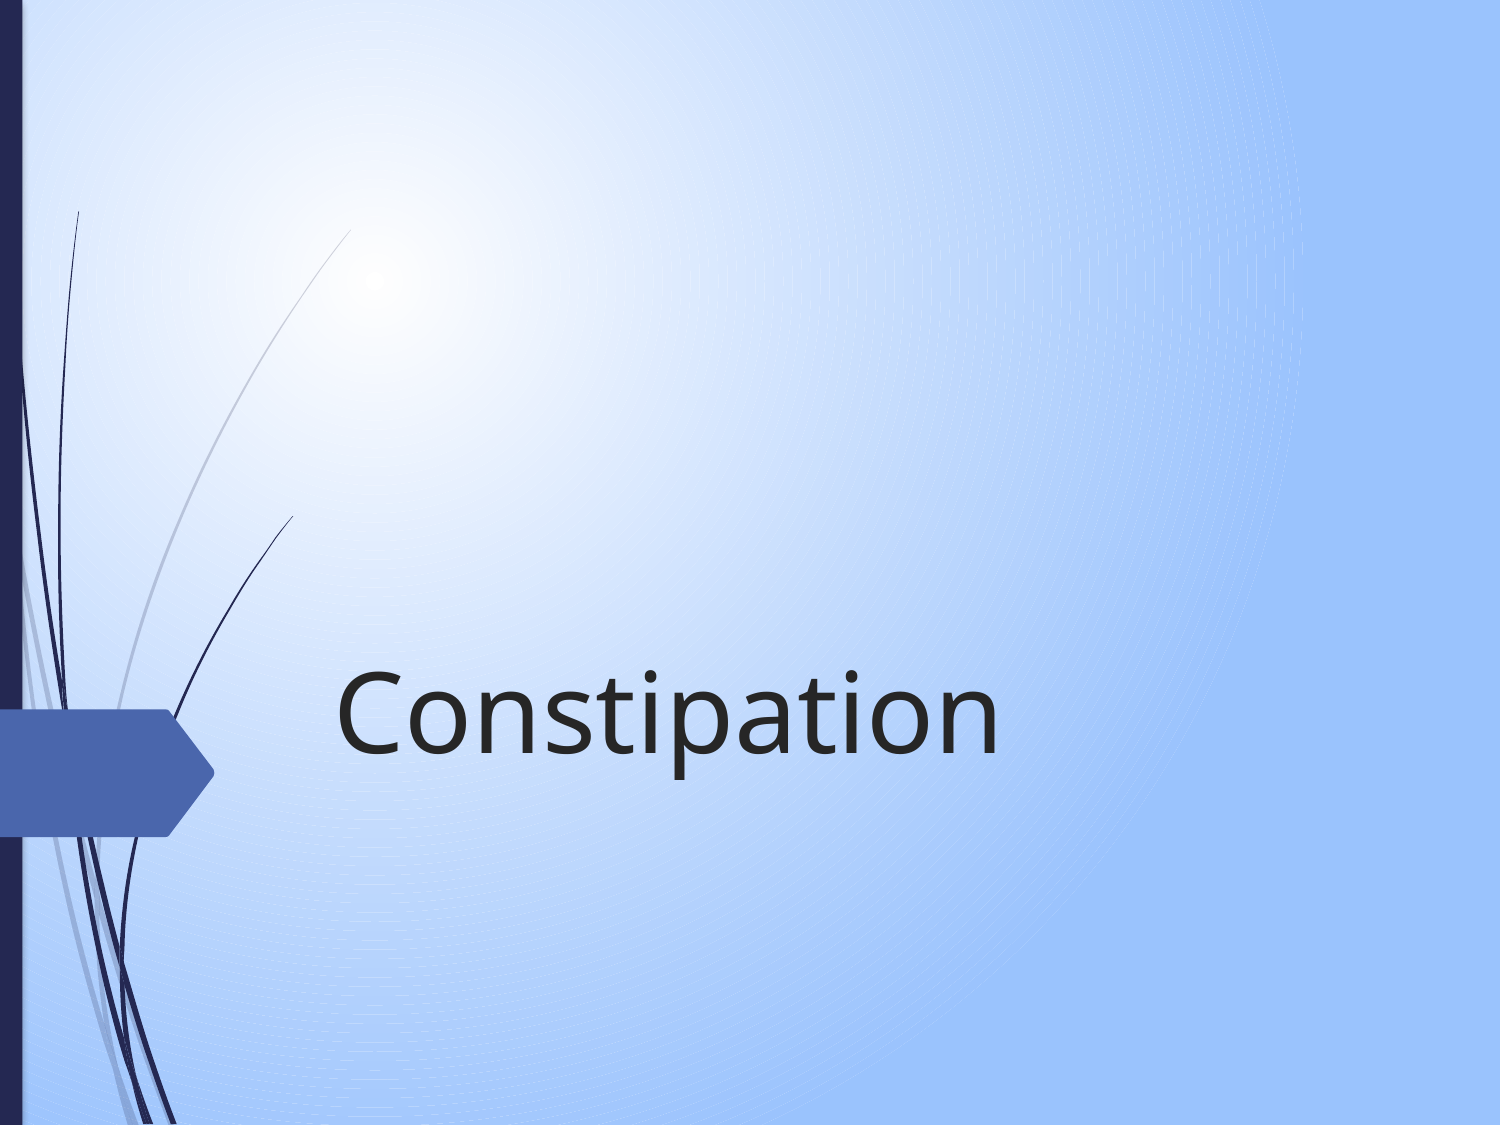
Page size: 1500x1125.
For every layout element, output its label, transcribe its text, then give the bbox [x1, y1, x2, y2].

title Constipation [318, 412, 1416, 784]
